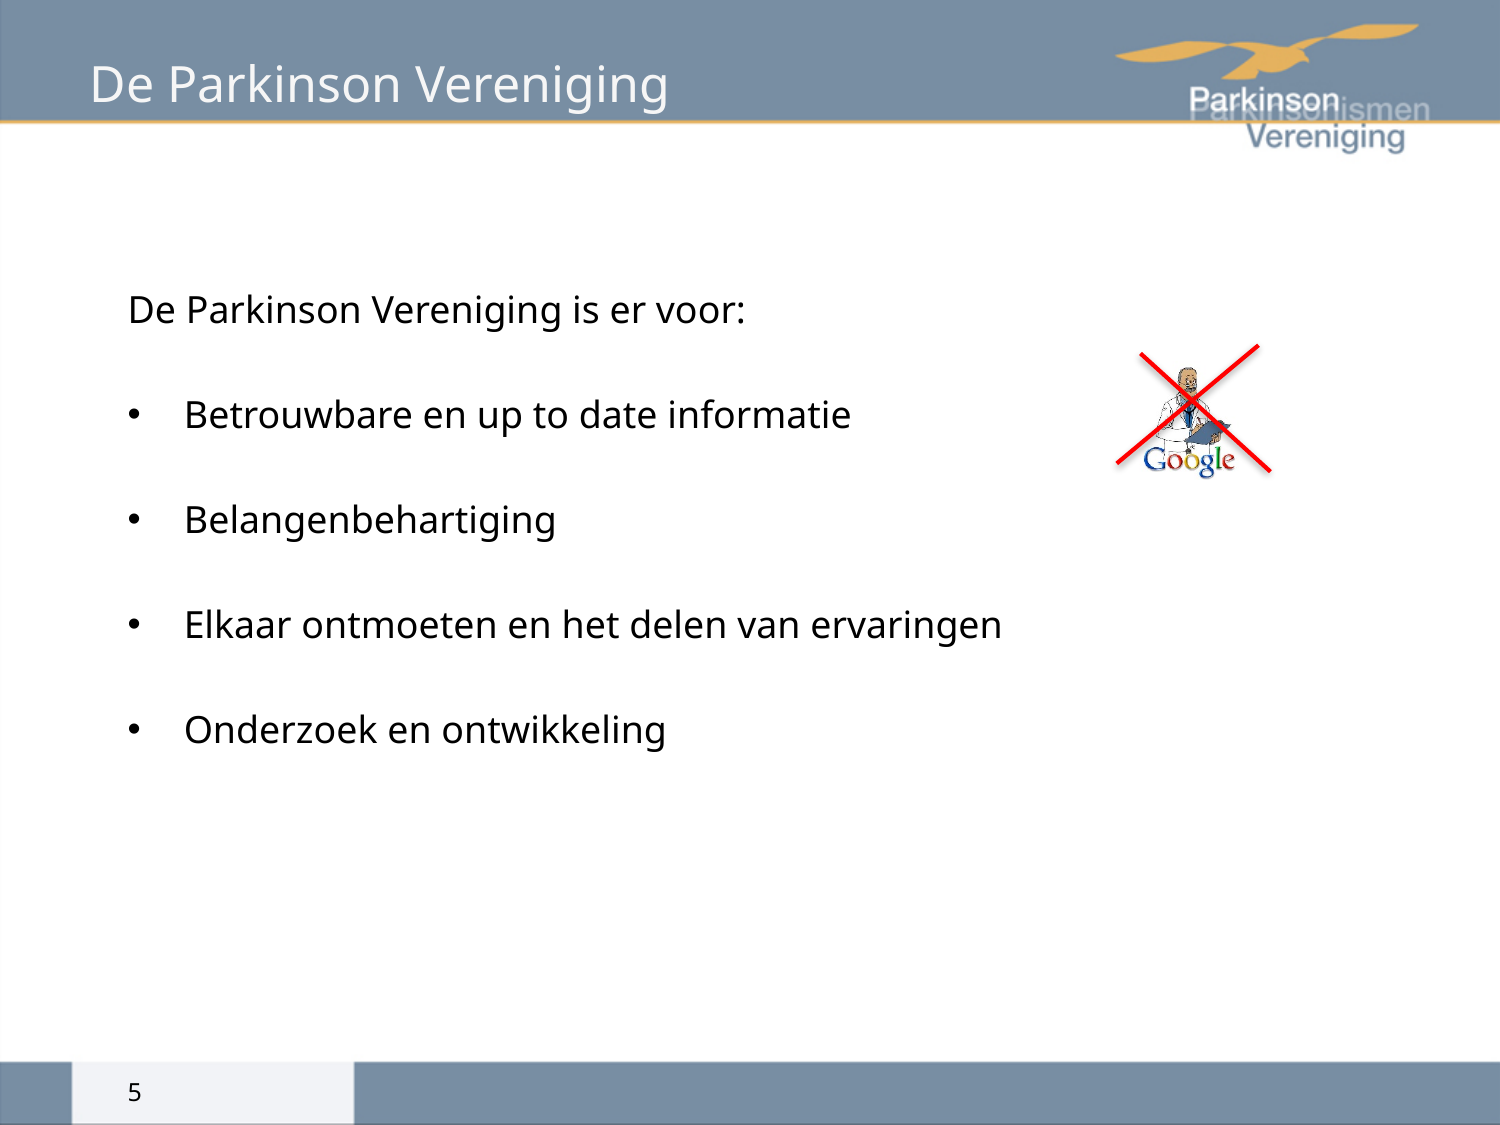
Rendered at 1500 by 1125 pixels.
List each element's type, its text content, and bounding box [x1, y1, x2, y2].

list De Parkinson Vereniging is er voor: Betrouwbare en up to date informatie Belangenbehartiging Elkaar ontmoeten en het delen van ervaringen Onderzoek en ontwikkeling [112, 278, 1430, 1001]
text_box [1116, 345, 1259, 464]
title De Parkinson Vereniging [75, 45, 1425, 233]
picture [0, 0, 1500, 1125]
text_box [1140, 353, 1271, 472]
slide_number 5 [112, 1062, 351, 1125]
